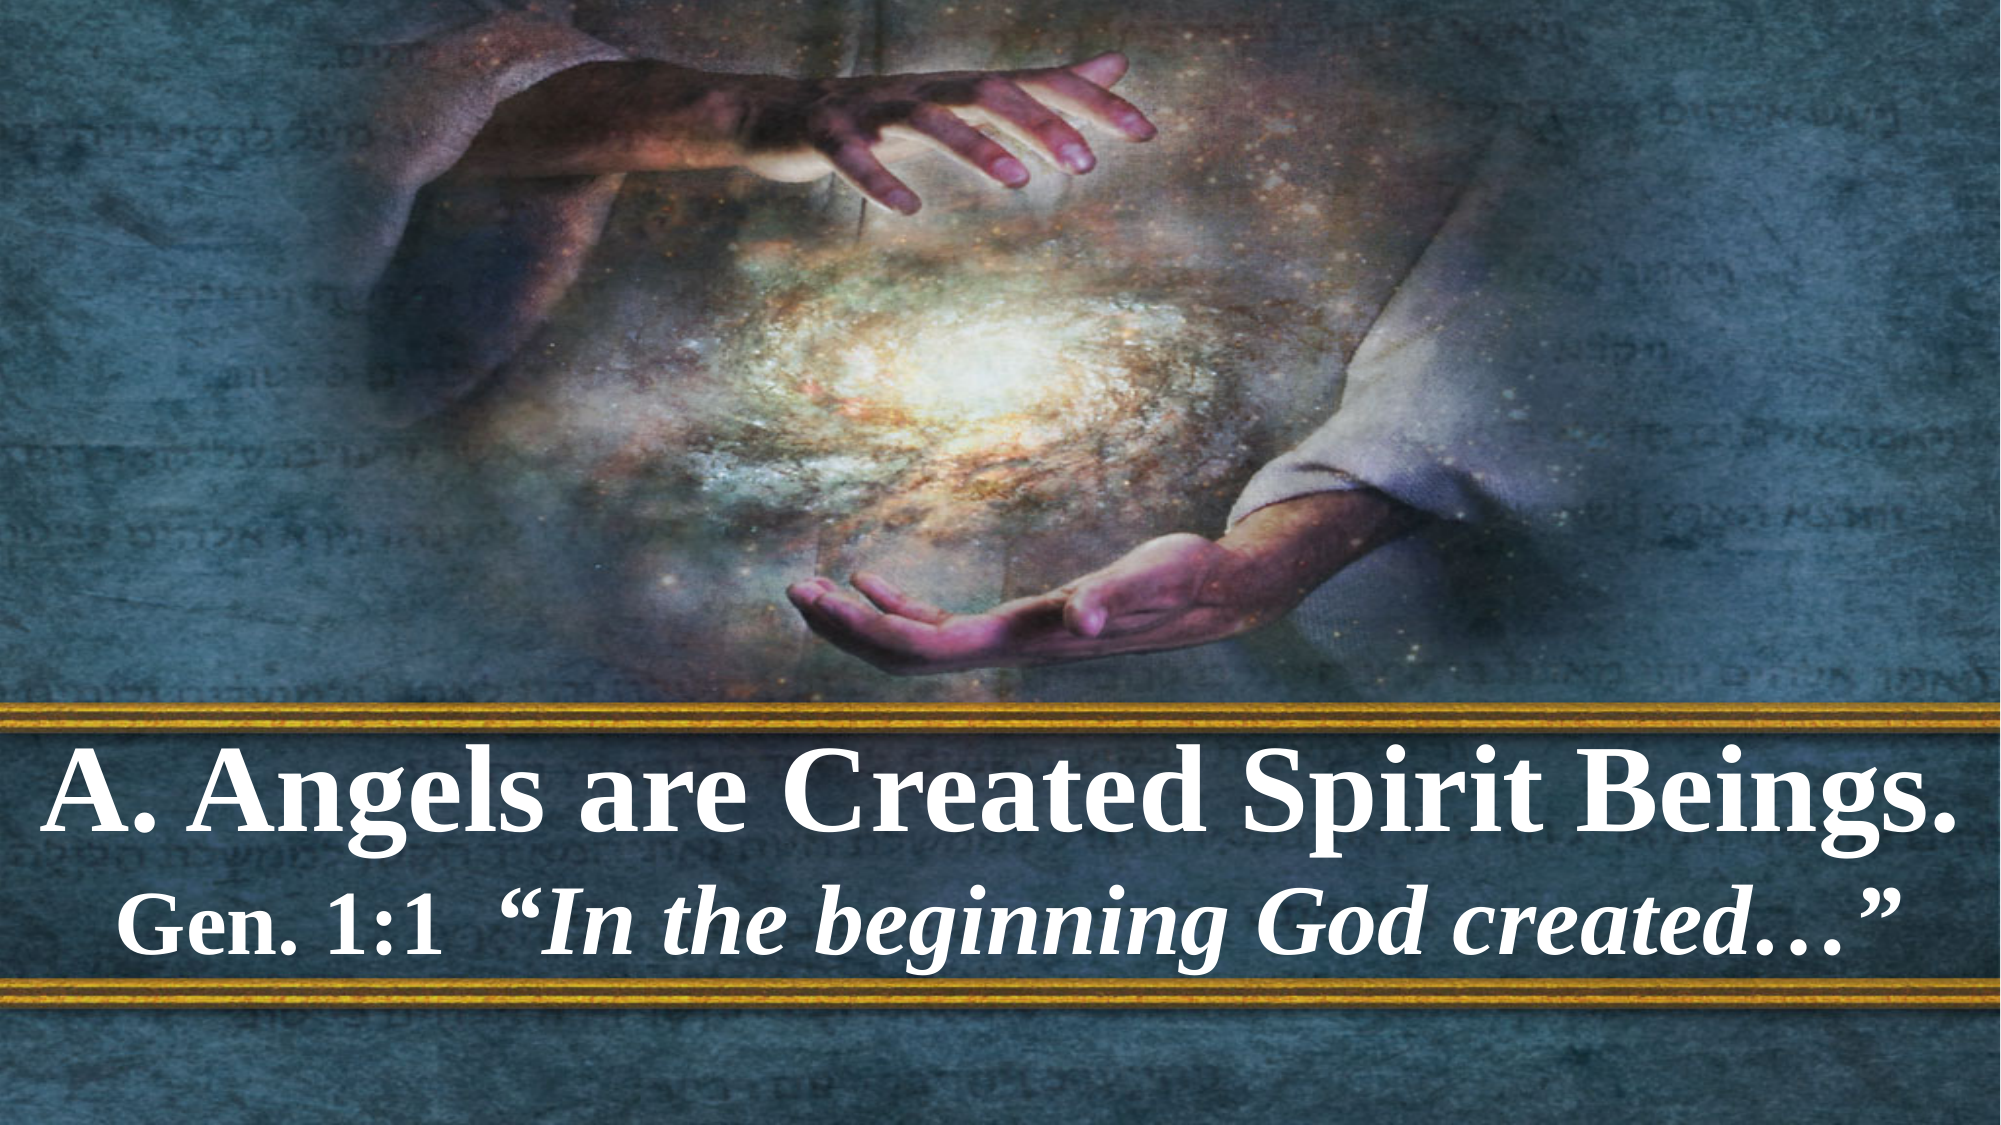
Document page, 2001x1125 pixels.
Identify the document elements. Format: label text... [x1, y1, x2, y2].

text_box Gen. 1:1 “In the beginning God created…” [31, 847, 1985, 1093]
picture [0, 0, 2001, 1125]
text_box A. Angels are Created Spirit Beings. [15, 698, 1987, 864]
